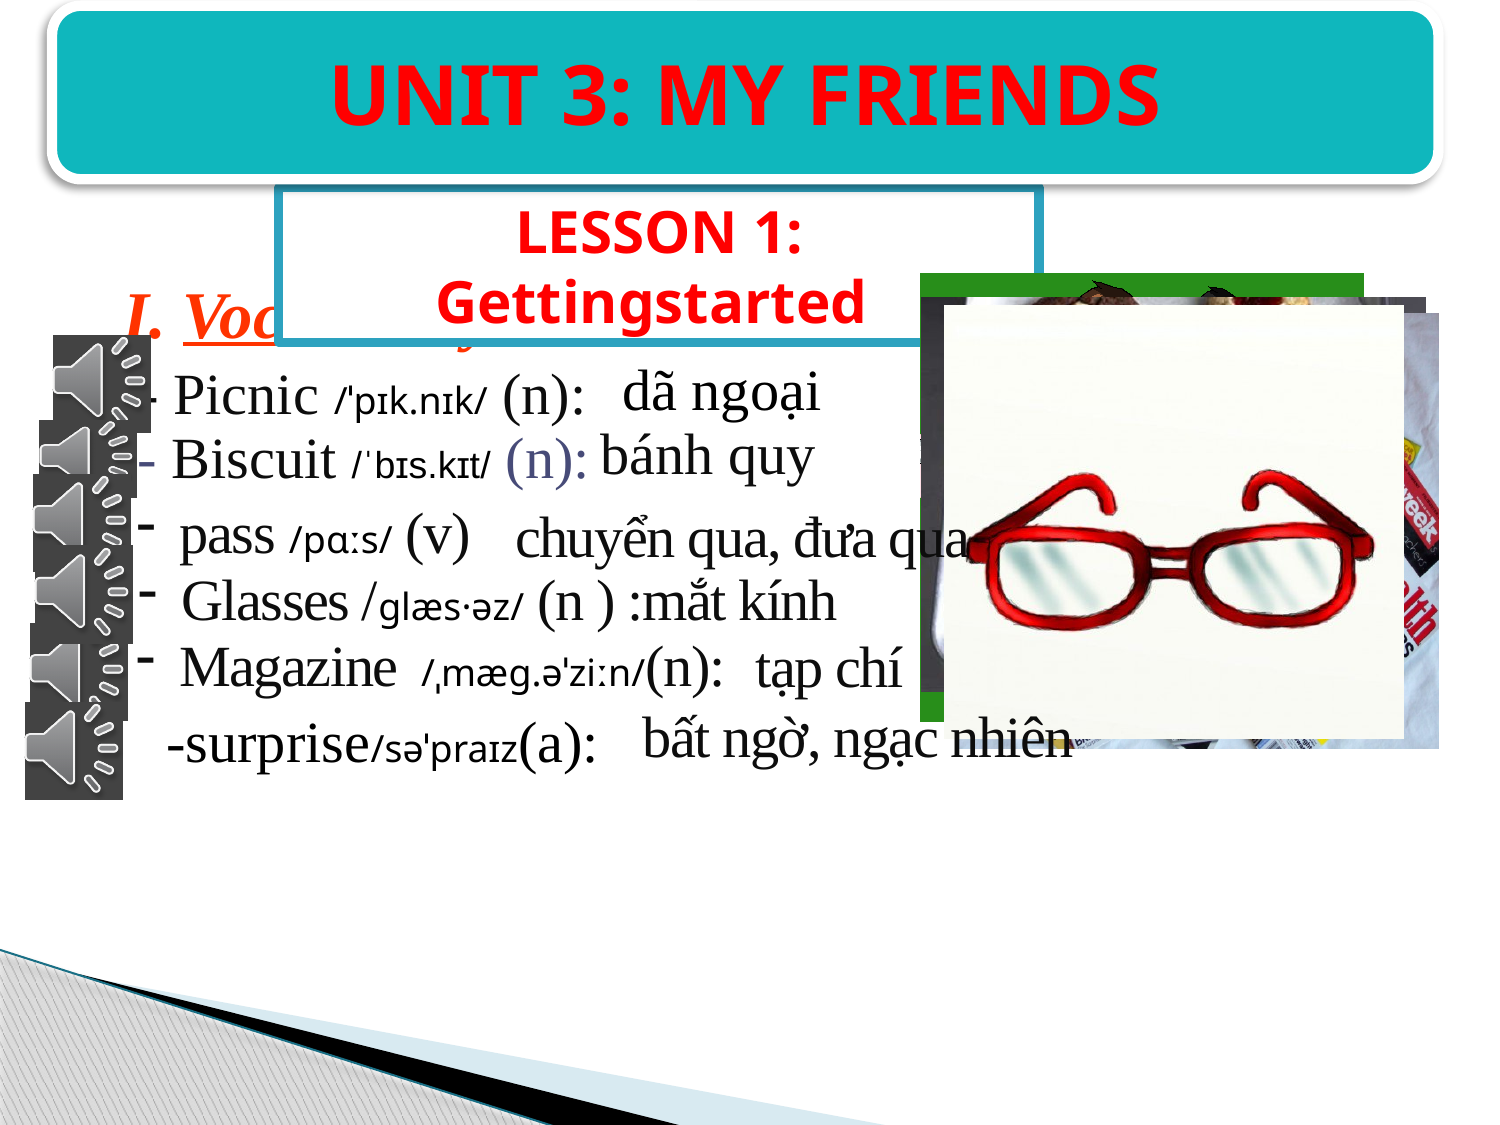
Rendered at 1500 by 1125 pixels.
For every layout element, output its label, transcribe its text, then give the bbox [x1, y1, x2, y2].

text_box - Picnic /ˈpɪk.nɪk/ (n): [157, 349, 700, 434]
text_box dã ngoại [607, 345, 886, 430]
text_box -surprise/səˈpraɪz(a): [151, 697, 651, 782]
picture [919, 273, 1439, 749]
text_box mắt kính [627, 554, 898, 640]
text_box tạp chí [740, 622, 912, 691]
text_box Magazine /ˌmæɡ.əˈziːn/(n): [136, 640, 740, 706]
text_box LESSON 1: Gettingstarted [274, 195, 1044, 347]
text_box chuyển qua, đưa qua [500, 492, 912, 577]
text_box - Biscuit /ˈbɪs.kɪt/ (n): [145, 434, 585, 492]
text_box I. Vocabulary: [108, 264, 607, 349]
picture [23, 333, 153, 802]
text_box UNIT 3: MY FRIENDS [46, 0, 1444, 185]
text_box bánh quy [585, 408, 912, 492]
text_box pass /pɑːs/ (v) [139, 488, 510, 574]
text_box bất ngờ, ngạc nhiên [627, 691, 1111, 777]
text_box Glasses /ɡlæs·əz/ (n ) : [140, 574, 627, 640]
